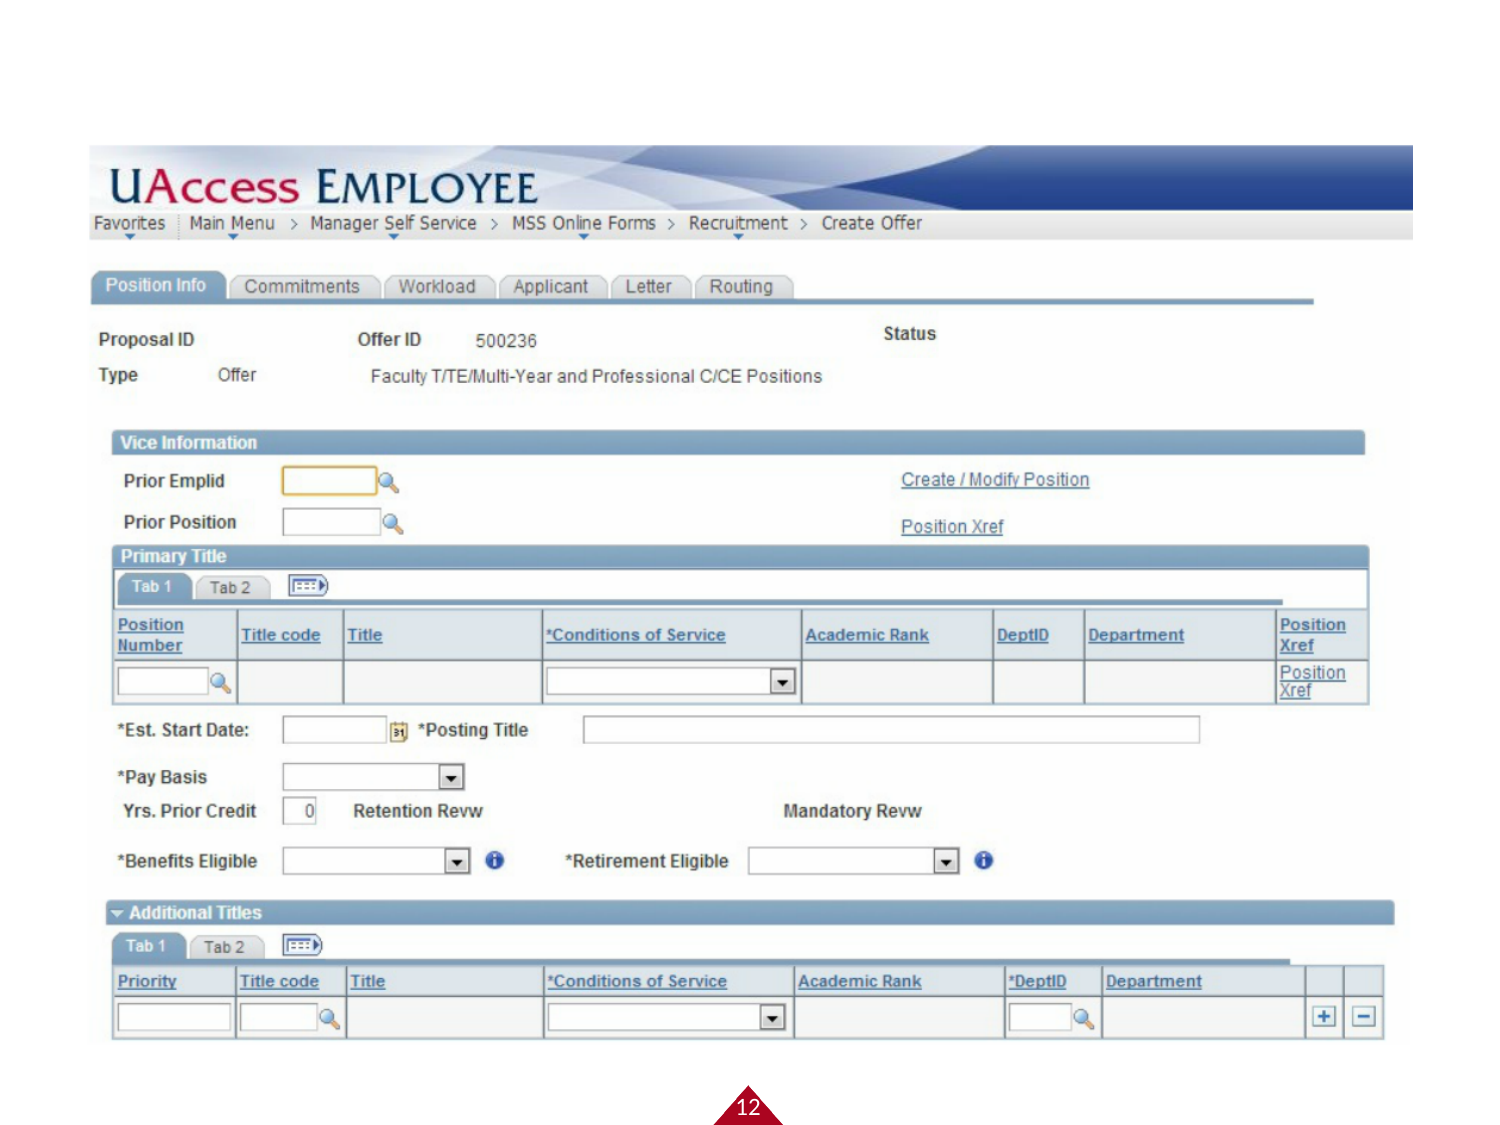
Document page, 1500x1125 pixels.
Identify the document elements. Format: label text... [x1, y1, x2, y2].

slide_number 12 [715, 1075, 781, 1125]
picture [87, 144, 1413, 1046]
